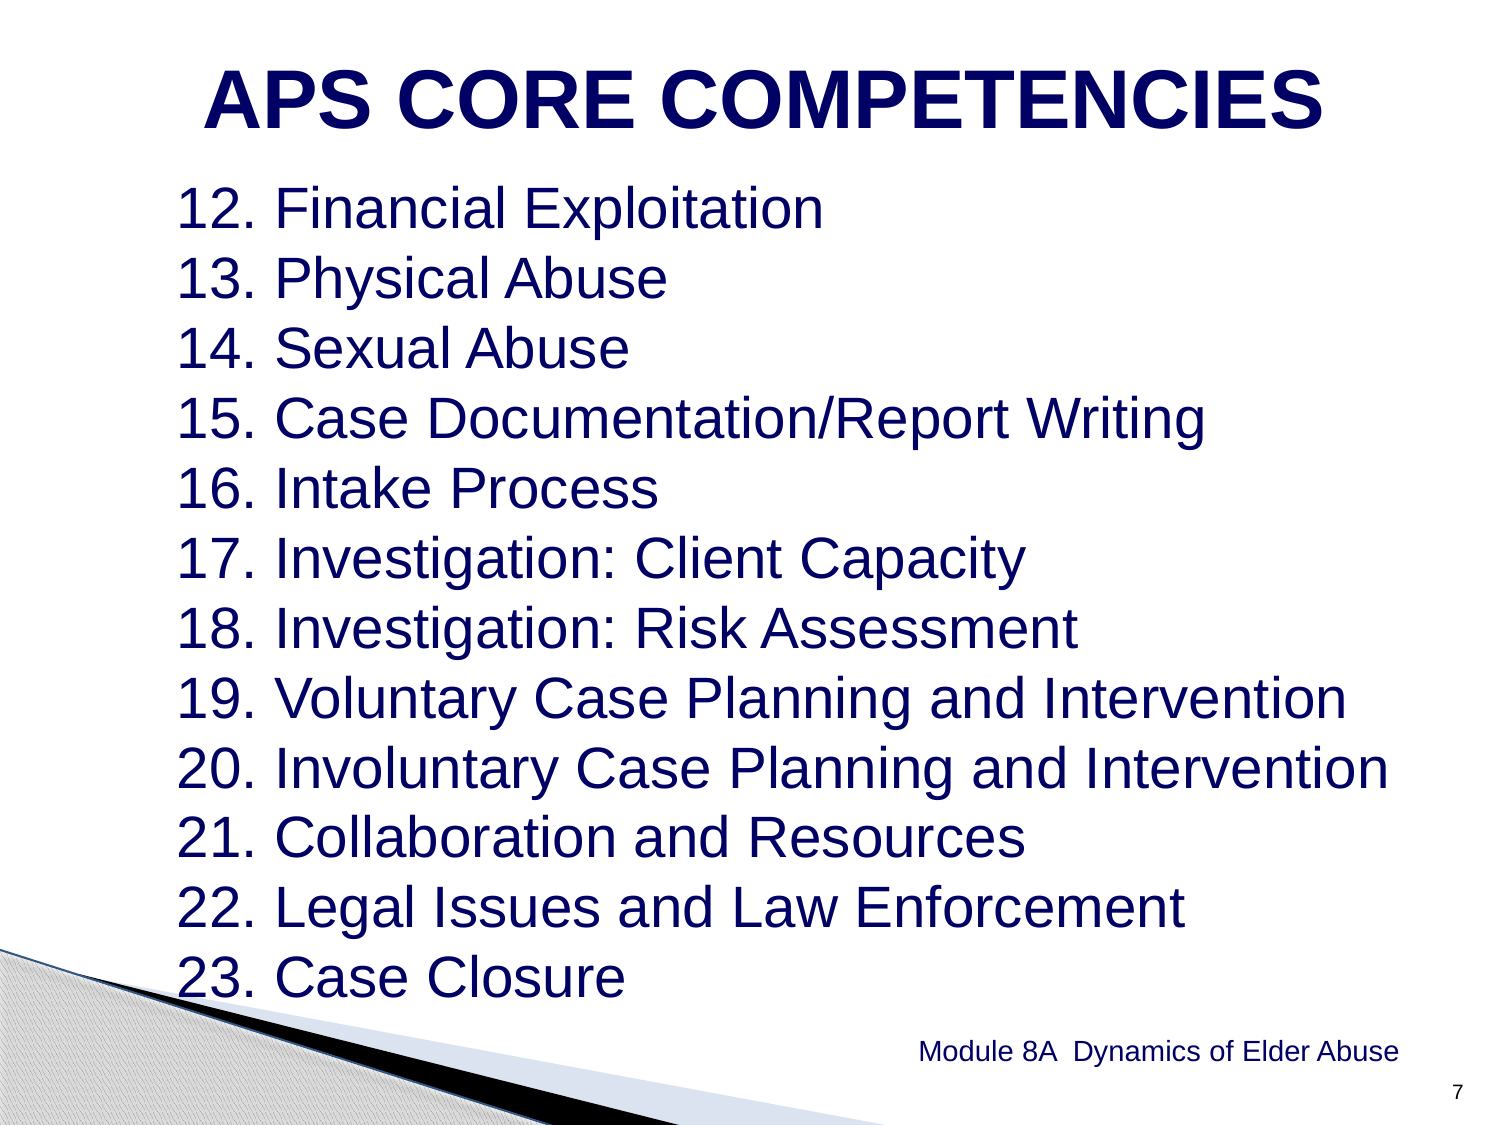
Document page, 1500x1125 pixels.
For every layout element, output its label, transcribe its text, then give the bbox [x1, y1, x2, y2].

text_box APS CORE COMPETENCIES [149, 37, 1378, 153]
text_box Module 8A Dynamics of Elder Abuse [649, 1024, 1416, 1076]
text_box 12. Financial Exploitation 13. Physical Abuse 14. Sexual Abuse 15. Case Documentation/Report Writing 16. Intake Process 17. Investigation: Client Capacity 18. Investigation: Risk Assessment 19. Voluntary Case Planning and Intervention 20. Involuntary Case Planning and Intervention 21. Collaboration and Resources 22. Legal Issues and Law Enforcement 23. Case Closure [161, 162, 1500, 1050]
slide_number 7 [1325, 1051, 1479, 1112]
